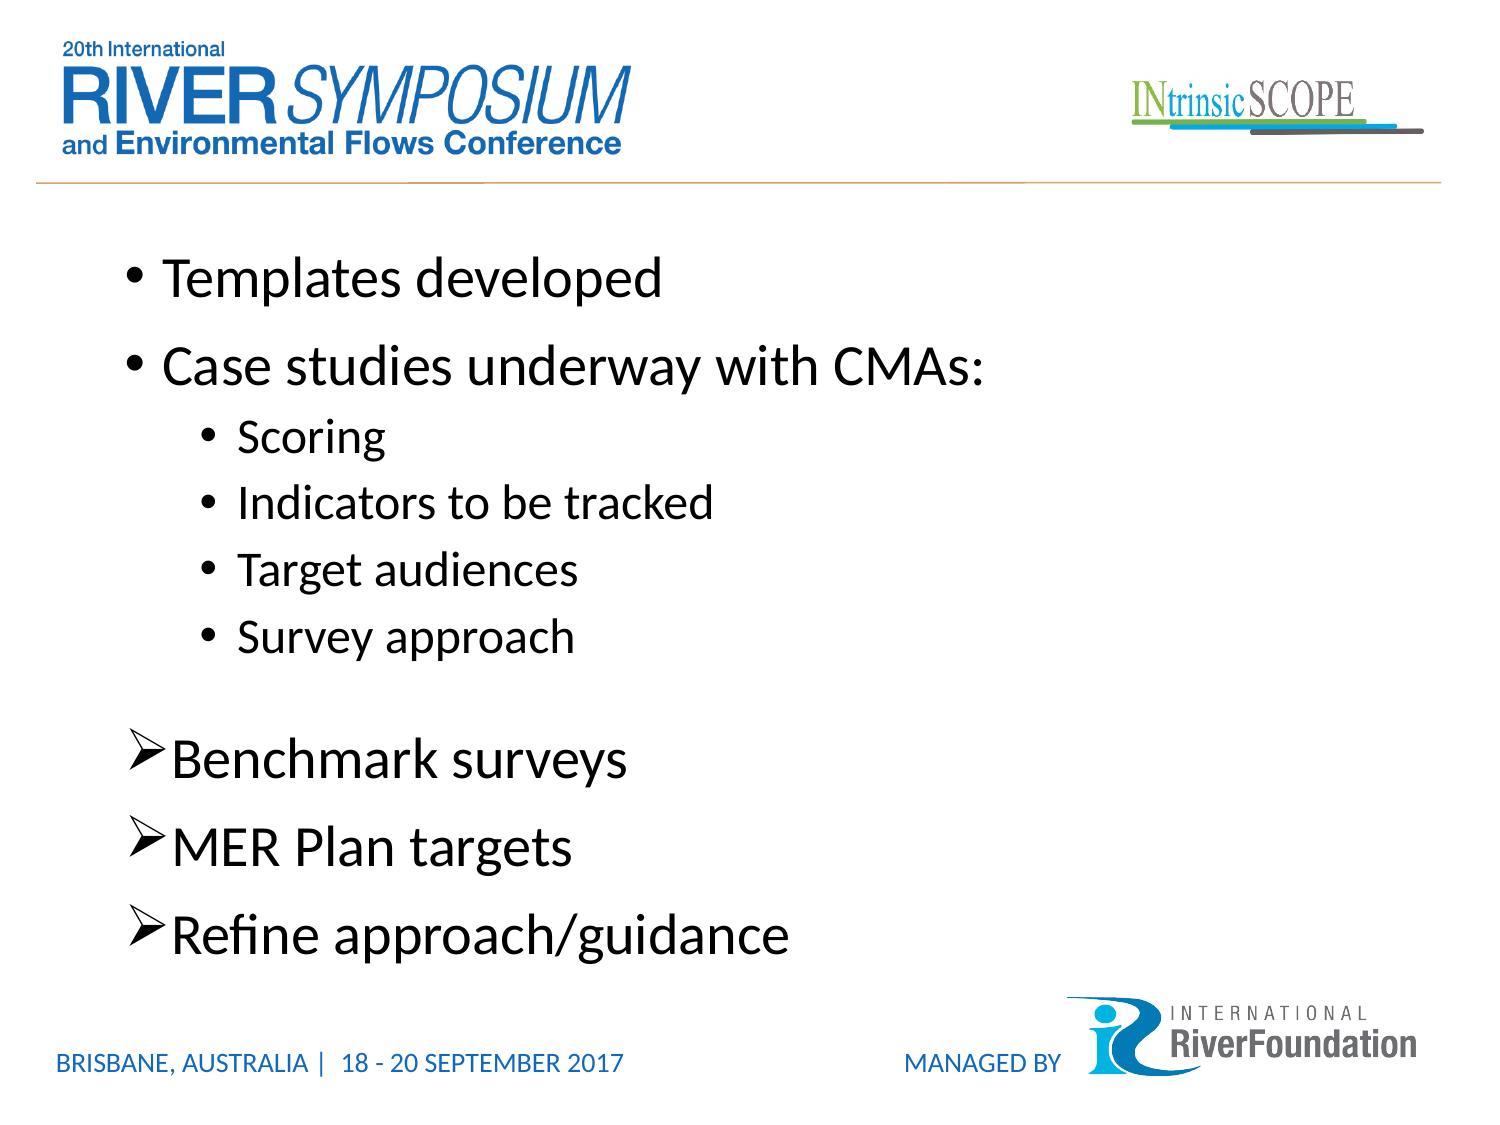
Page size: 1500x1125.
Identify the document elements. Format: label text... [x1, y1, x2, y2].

text_box MANAGED BY [889, 1036, 1100, 1086]
picture [1067, 997, 1139, 1076]
picture [30, 27, 661, 179]
text_box BRISBANE, AUSTRALIA | 18 - 20 SEPTEMBER 2017 [40, 1036, 713, 1086]
list Templates developed Case studies underway with CMAs: Scoring Indicators to be tracked Target audiences Survey approach Benchmark surveys MER Plan targets Refine approach/guidance [109, 239, 1368, 1037]
picture [1124, 62, 1428, 144]
picture [1109, 1031, 1118, 1062]
picture [1127, 997, 1416, 1076]
